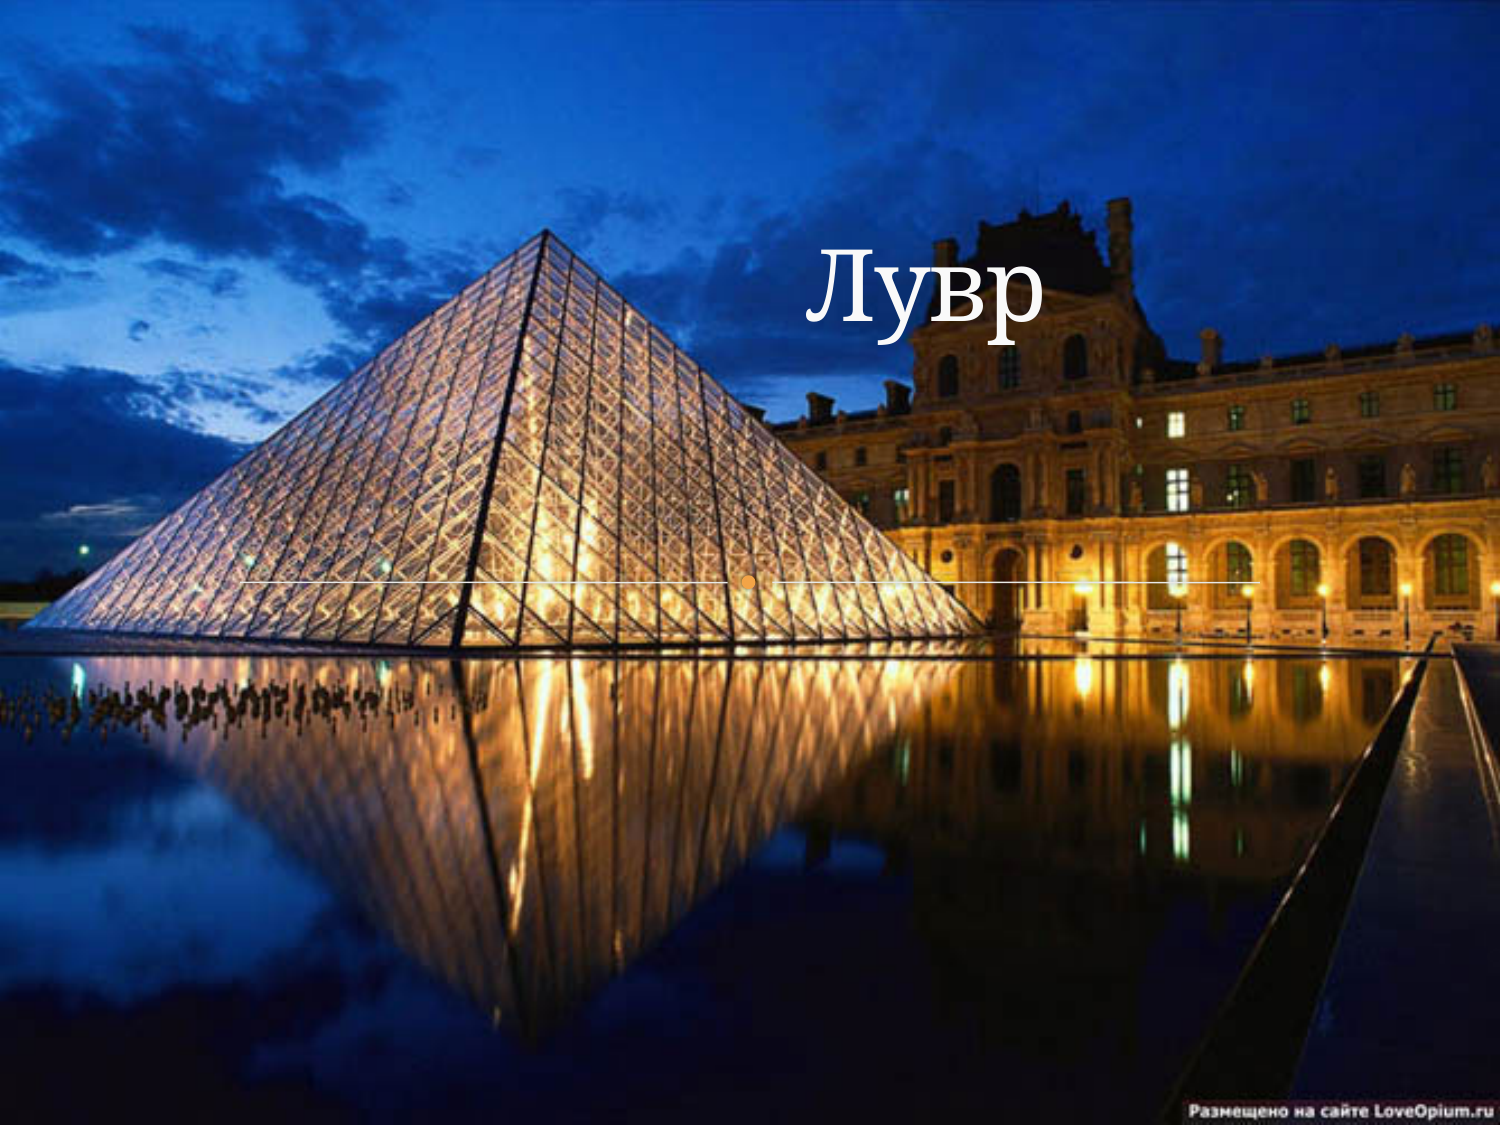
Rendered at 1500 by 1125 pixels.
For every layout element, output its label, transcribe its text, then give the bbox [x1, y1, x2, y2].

picture [0, 0, 1500, 1125]
title Лувр [246, 23, 1500, 349]
